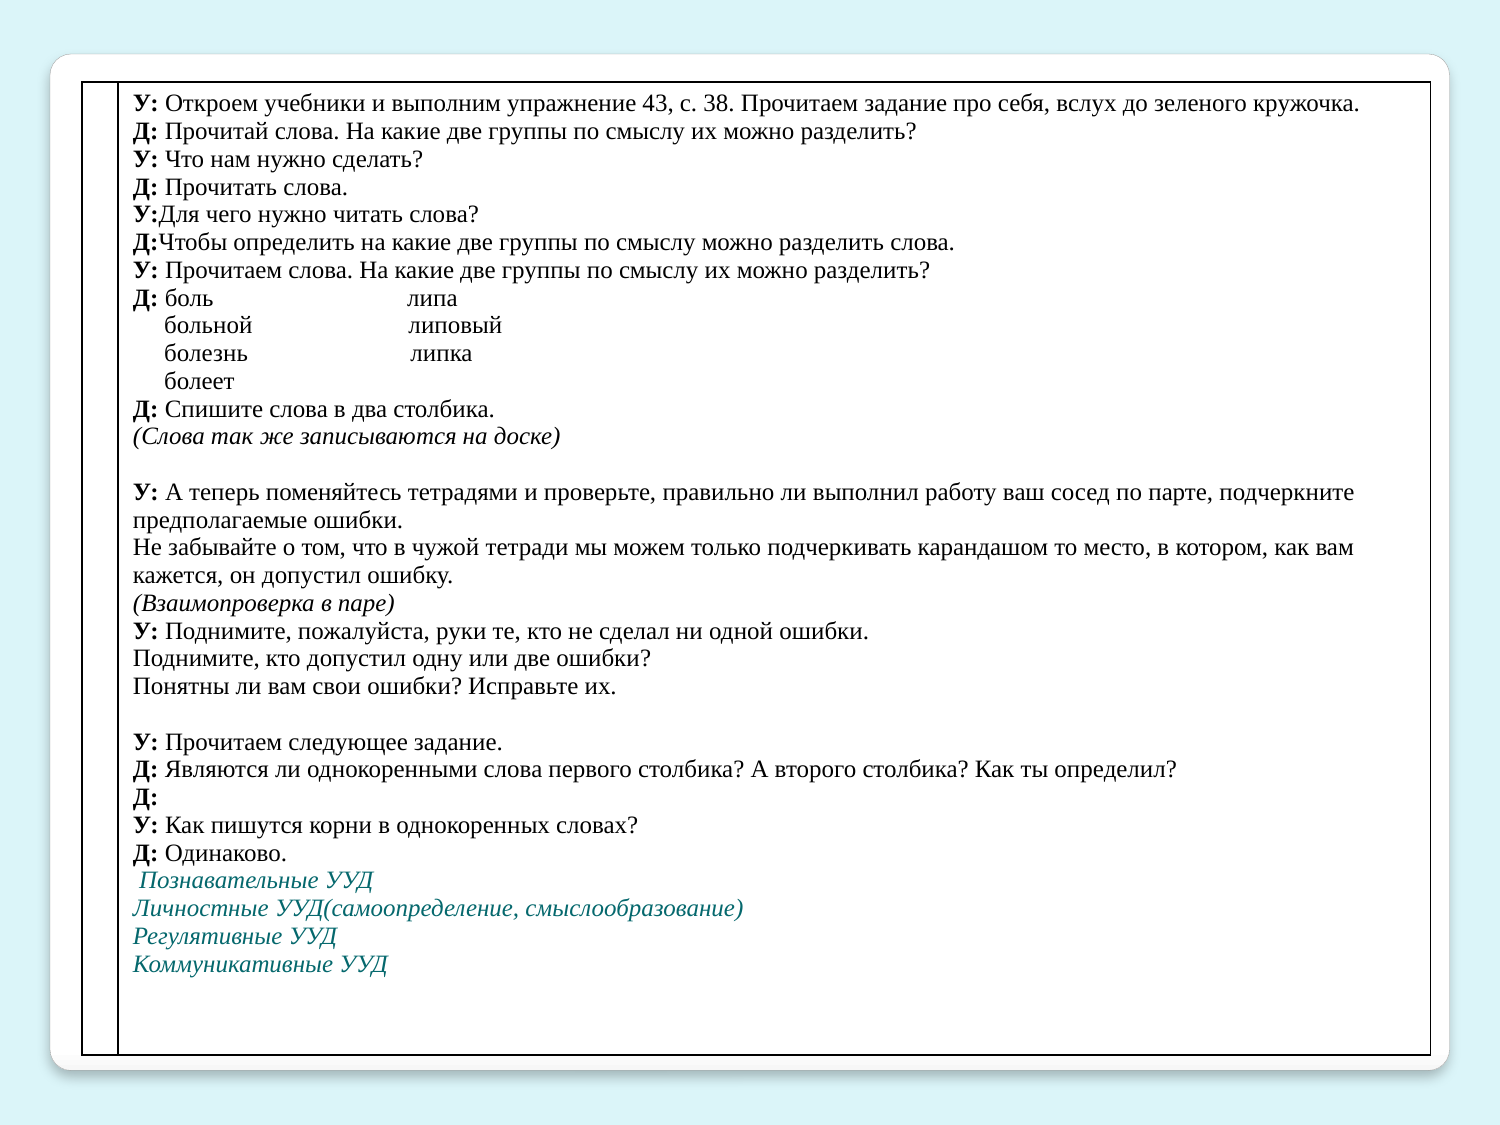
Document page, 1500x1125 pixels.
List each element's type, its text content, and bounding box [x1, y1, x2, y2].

table_header [83, 83, 117, 1054]
table_header У: Откроем учебники и выполним упражнение 43, с. 38. Прочитаем задание про себя, вслух до зеленого кружочка. Д: Прочитай слова. На какие две группы по смыслу их можно разделить? У: Что нам нужно сделать? Д: Прочитать слова. У:Для чего нужно читать слова? Д:Чтобы определить на какие две группы по смыслу можно разделить слова. У: Прочитаем слова. На какие две группы по смыслу их можно разделить? Д: боль липа больной липовый болезнь липка болеет Д: Спишите слова в два столбика. (Слова так же записываются на доске) У: А теперь поменяйтесь тетрадями и проверьте, правильно ли выполнил работу ваш сосед по парте, подчеркните предполагаемые ошибки. Не забывайте о том, что в чужой тетради мы можем только подчеркивать карандашом то место, в котором, как вам кажется, он допустил ошибку. (Взаимопроверка в паре) У: Поднимите, пожалуйста, руки те, кто не сделал ни одной ошибки. Поднимите, кто допустил одну или две ошибки? Понятны ли вам свои ошибки? Исправьте их. У: Прочитаем следующее задание. Д: Являются ли однокоренными слова первого столбика? А второго столбика? Как ты определил? Д: У: Как пишутся корни в однокоренных словах? Д: Одинаково. Познавательные УУД Личностные УУД(самоопределение, смыслообразование) Регулятивные УУД Коммуникативные УУД [119, 83, 1430, 1054]
